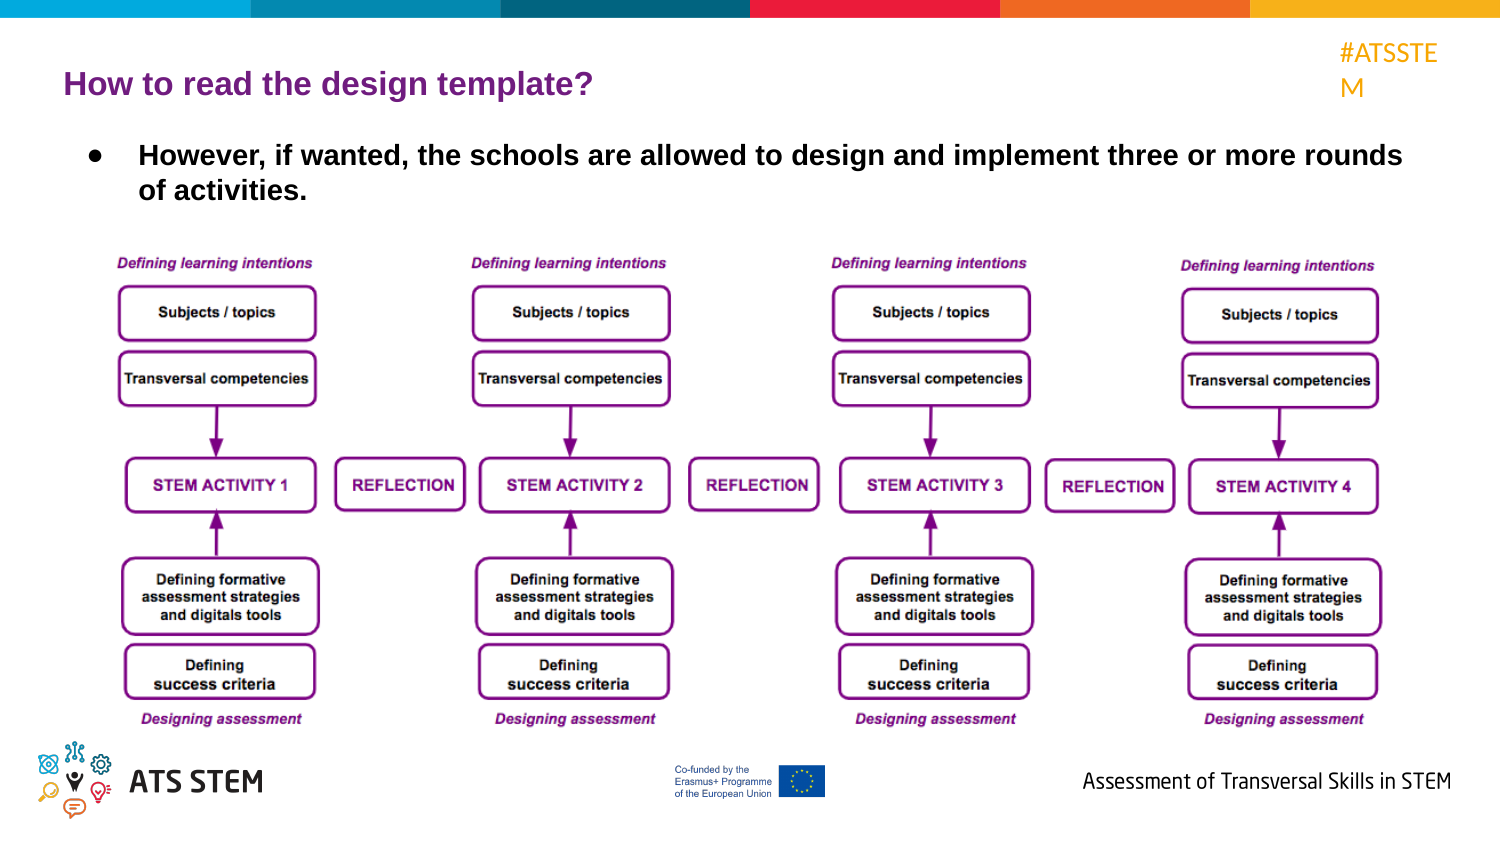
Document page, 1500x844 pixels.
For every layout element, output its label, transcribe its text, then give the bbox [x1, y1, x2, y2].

picture [1083, 772, 1450, 789]
picture [751, 0, 1500, 18]
picture [38, 217, 1390, 819]
picture [675, 765, 825, 799]
text_box How to read the design template? However, if wanted, the schools are allowed to design and implement three or more rounds of activities. [48, 46, 1452, 335]
